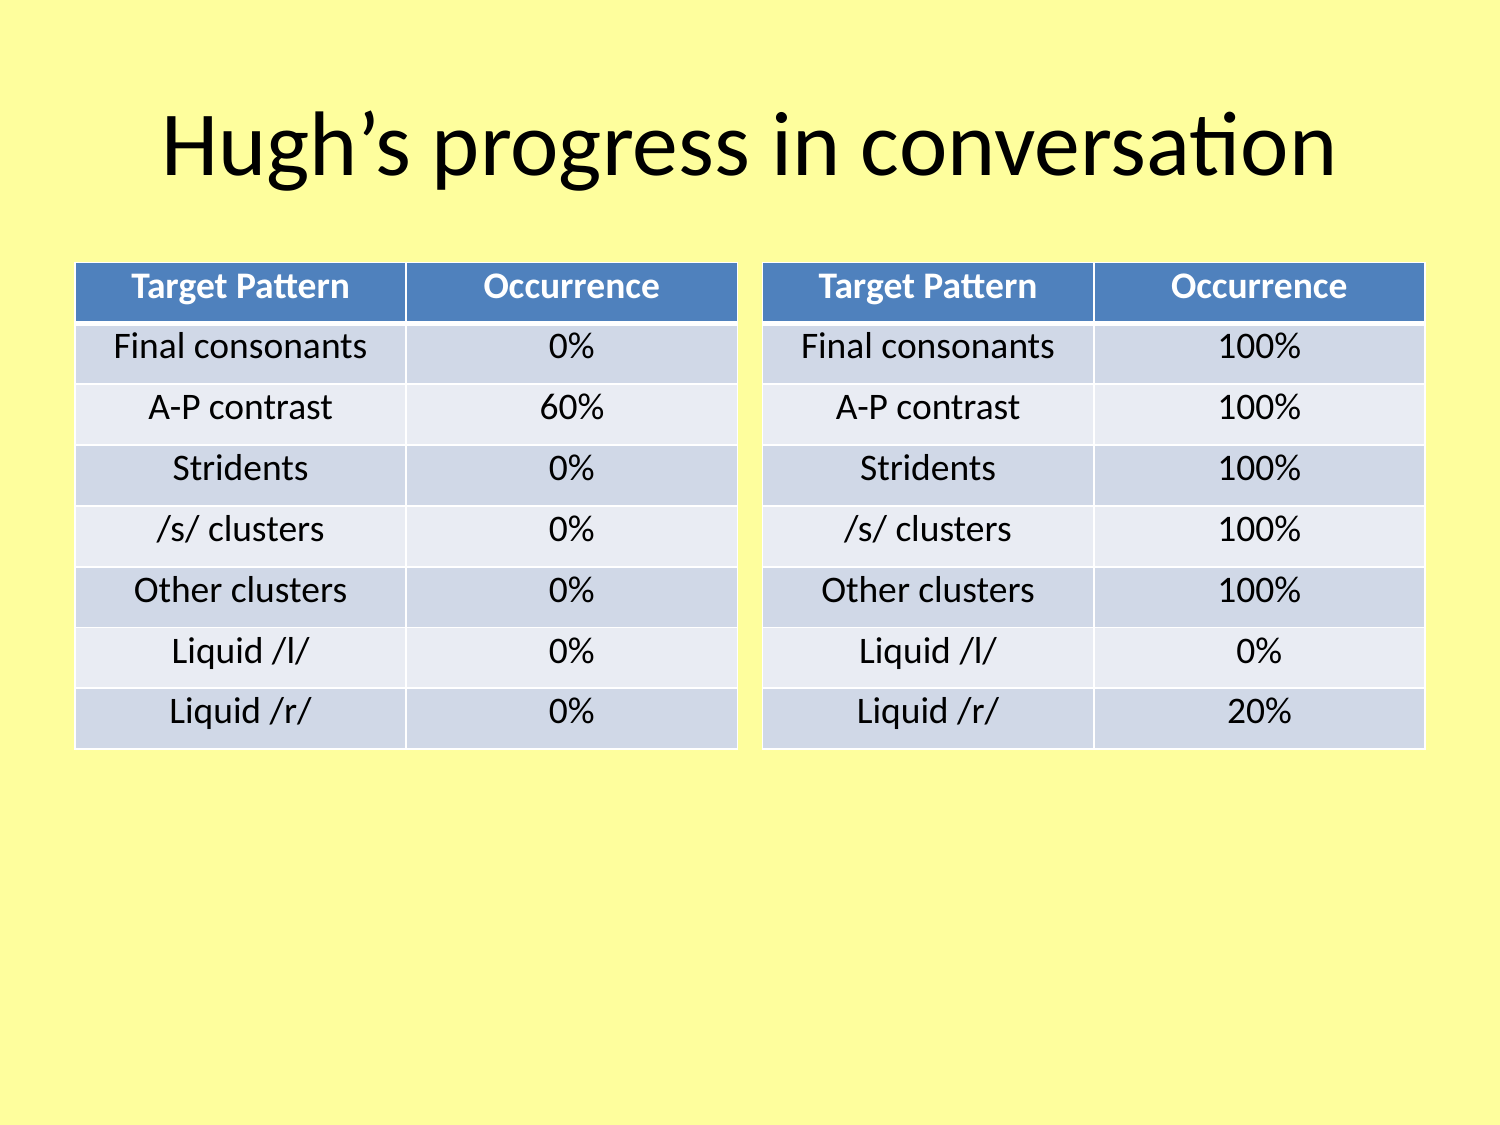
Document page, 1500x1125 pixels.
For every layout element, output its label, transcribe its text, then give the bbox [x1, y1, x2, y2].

table_cell Other clusters [76, 568, 405, 627]
table_cell 100% [1095, 568, 1424, 627]
table_cell Other clusters [763, 568, 1093, 627]
table_cell 100% [1095, 446, 1424, 505]
title Hugh’s progress in conversation [75, 45, 1425, 233]
table_cell 60% [407, 385, 737, 444]
table_cell 0% [407, 689, 737, 748]
table_cell Final consonants [76, 326, 405, 383]
table_cell Stridents [763, 446, 1093, 505]
table_cell Liquid /l/ [76, 628, 405, 687]
table_header Target Pattern [76, 263, 405, 321]
table_cell /s/ clusters [76, 507, 405, 566]
table_header Occurrence [407, 263, 737, 321]
table_cell 100% [1095, 507, 1424, 566]
table_cell 100% [1095, 326, 1424, 383]
table_cell 0% [407, 326, 737, 383]
table_cell /s/ clusters [763, 507, 1093, 566]
table_cell 100% [1095, 385, 1424, 444]
table_cell Liquid /r/ [76, 689, 405, 748]
table_cell 0% [407, 568, 737, 627]
table_cell A-P contrast [76, 385, 405, 444]
table_header Occurrence [1095, 263, 1424, 321]
table_cell Liquid /l/ [763, 628, 1093, 687]
table_cell Final consonants [763, 326, 1093, 383]
table_cell 0% [407, 628, 737, 687]
table_cell Liquid /r/ [763, 689, 1093, 748]
table_cell 20% [1095, 689, 1424, 748]
table_cell 0% [1095, 628, 1424, 687]
table_cell A-P contrast [763, 385, 1093, 444]
table_cell Stridents [76, 446, 405, 505]
table_header Target Pattern [763, 263, 1093, 321]
table_cell 0% [407, 507, 737, 566]
table_cell 0% [407, 446, 737, 505]
